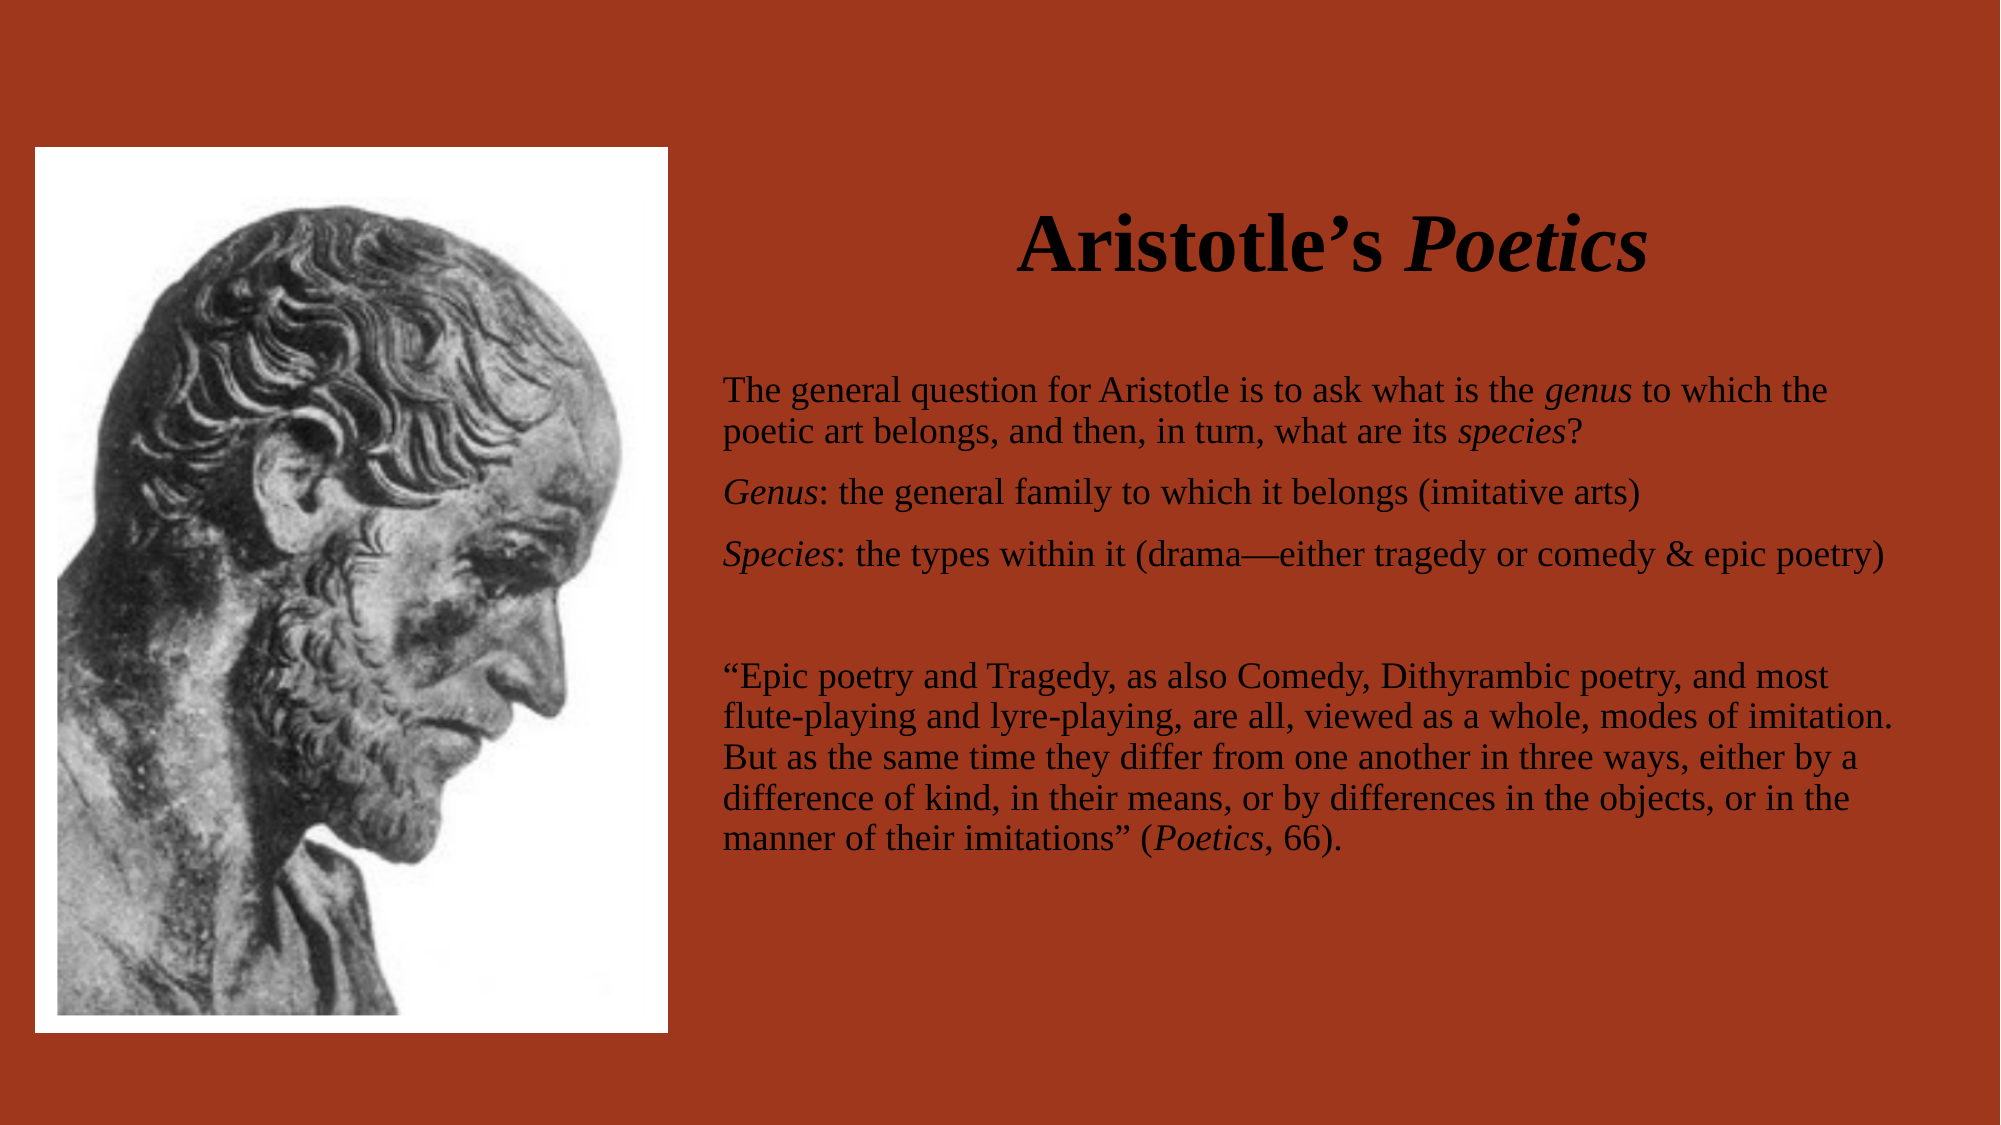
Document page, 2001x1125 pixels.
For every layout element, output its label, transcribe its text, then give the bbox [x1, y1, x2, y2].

title Aristotle’s Poetics [667, 128, 2000, 298]
text_box The general question for Aristotle is to ask what is the genus to which the poetic art belongs, and then, in turn, what are its species? Genus: the general family to which it belongs (imitative arts) Species: the types within it (drama—either tragedy or comedy & epic poetry) “Epic poetry and Tragedy, as also Comedy, Dithyrambic poetry, and most flute-playing and lyre-playing, are all, viewed as a whole, modes of imitation. But as the same time they differ from one another in three ways, either by a difference of kind, in their means, or by differences in the objects, or in the manner of their imitations” (Poetics, 66). [707, 297, 1913, 1059]
picture [35, 147, 668, 1033]
